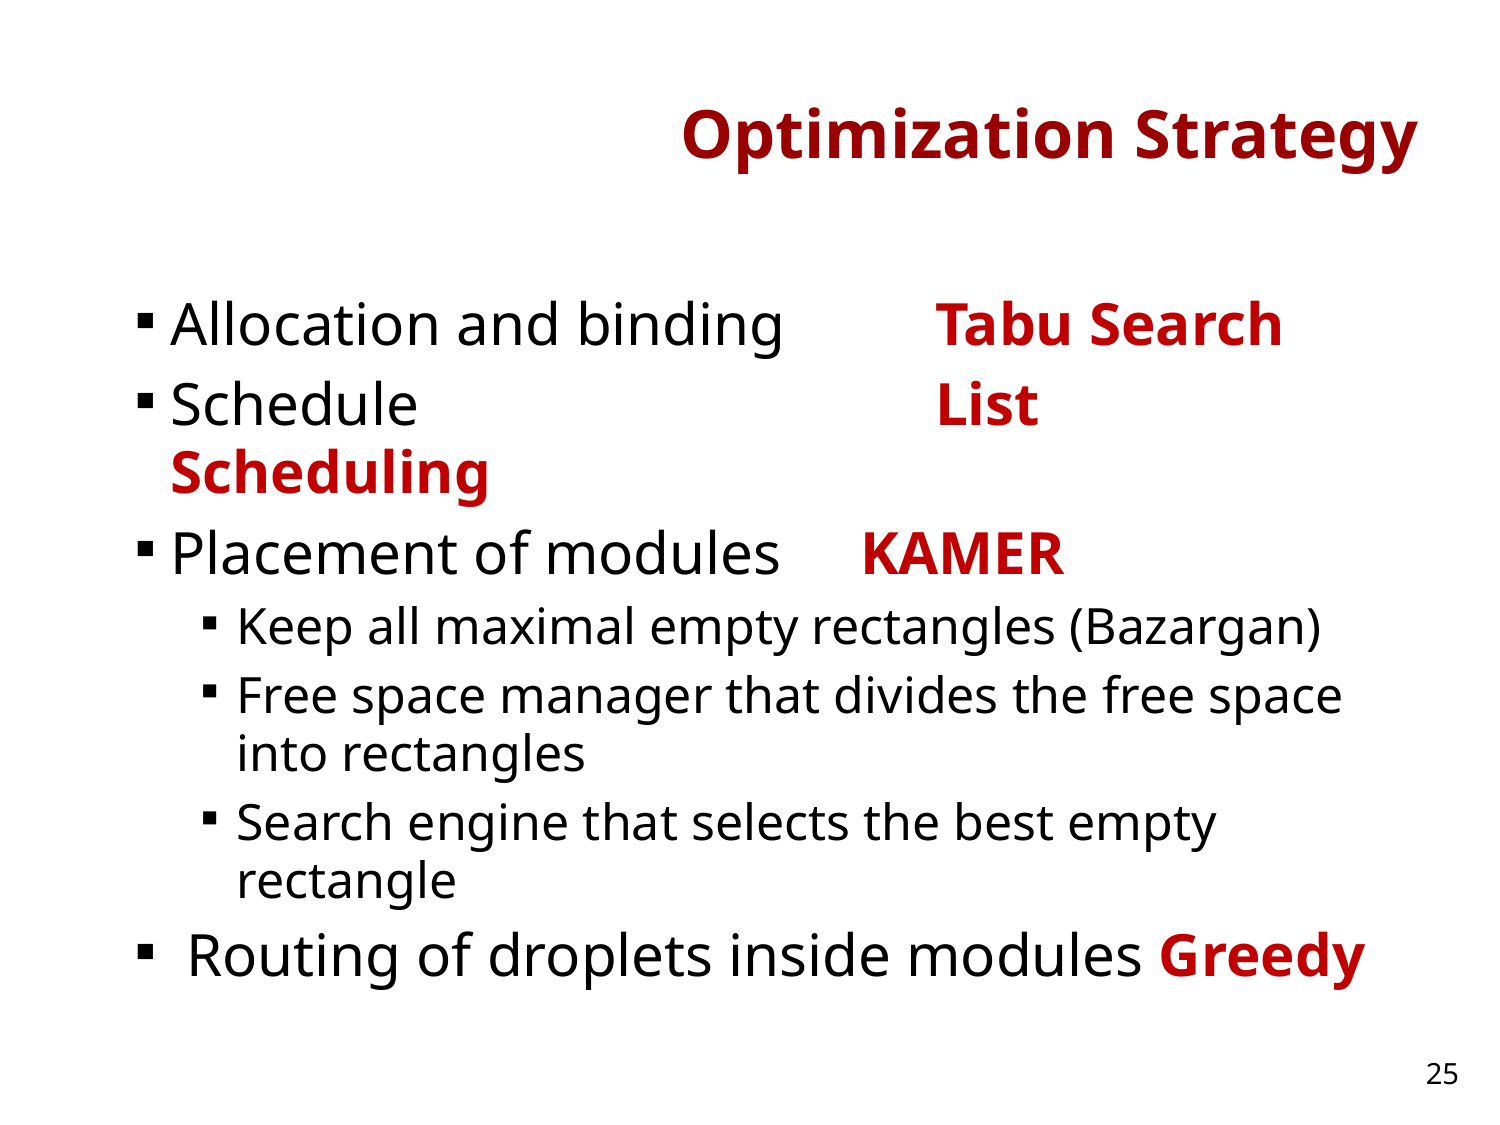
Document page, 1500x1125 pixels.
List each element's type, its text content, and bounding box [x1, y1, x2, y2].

text_box Allocation and binding Tabu Search Schedule List Scheduling Placement of modules KAMER Keep all maximal empty rectangles (Bazargan) Free space manager that divides the free space into rectangles Search engine that selects the best empty rectangle Routing of droplets inside modules Greedy [99, 208, 1375, 958]
title Optimization Strategy [75, 44, 1419, 227]
